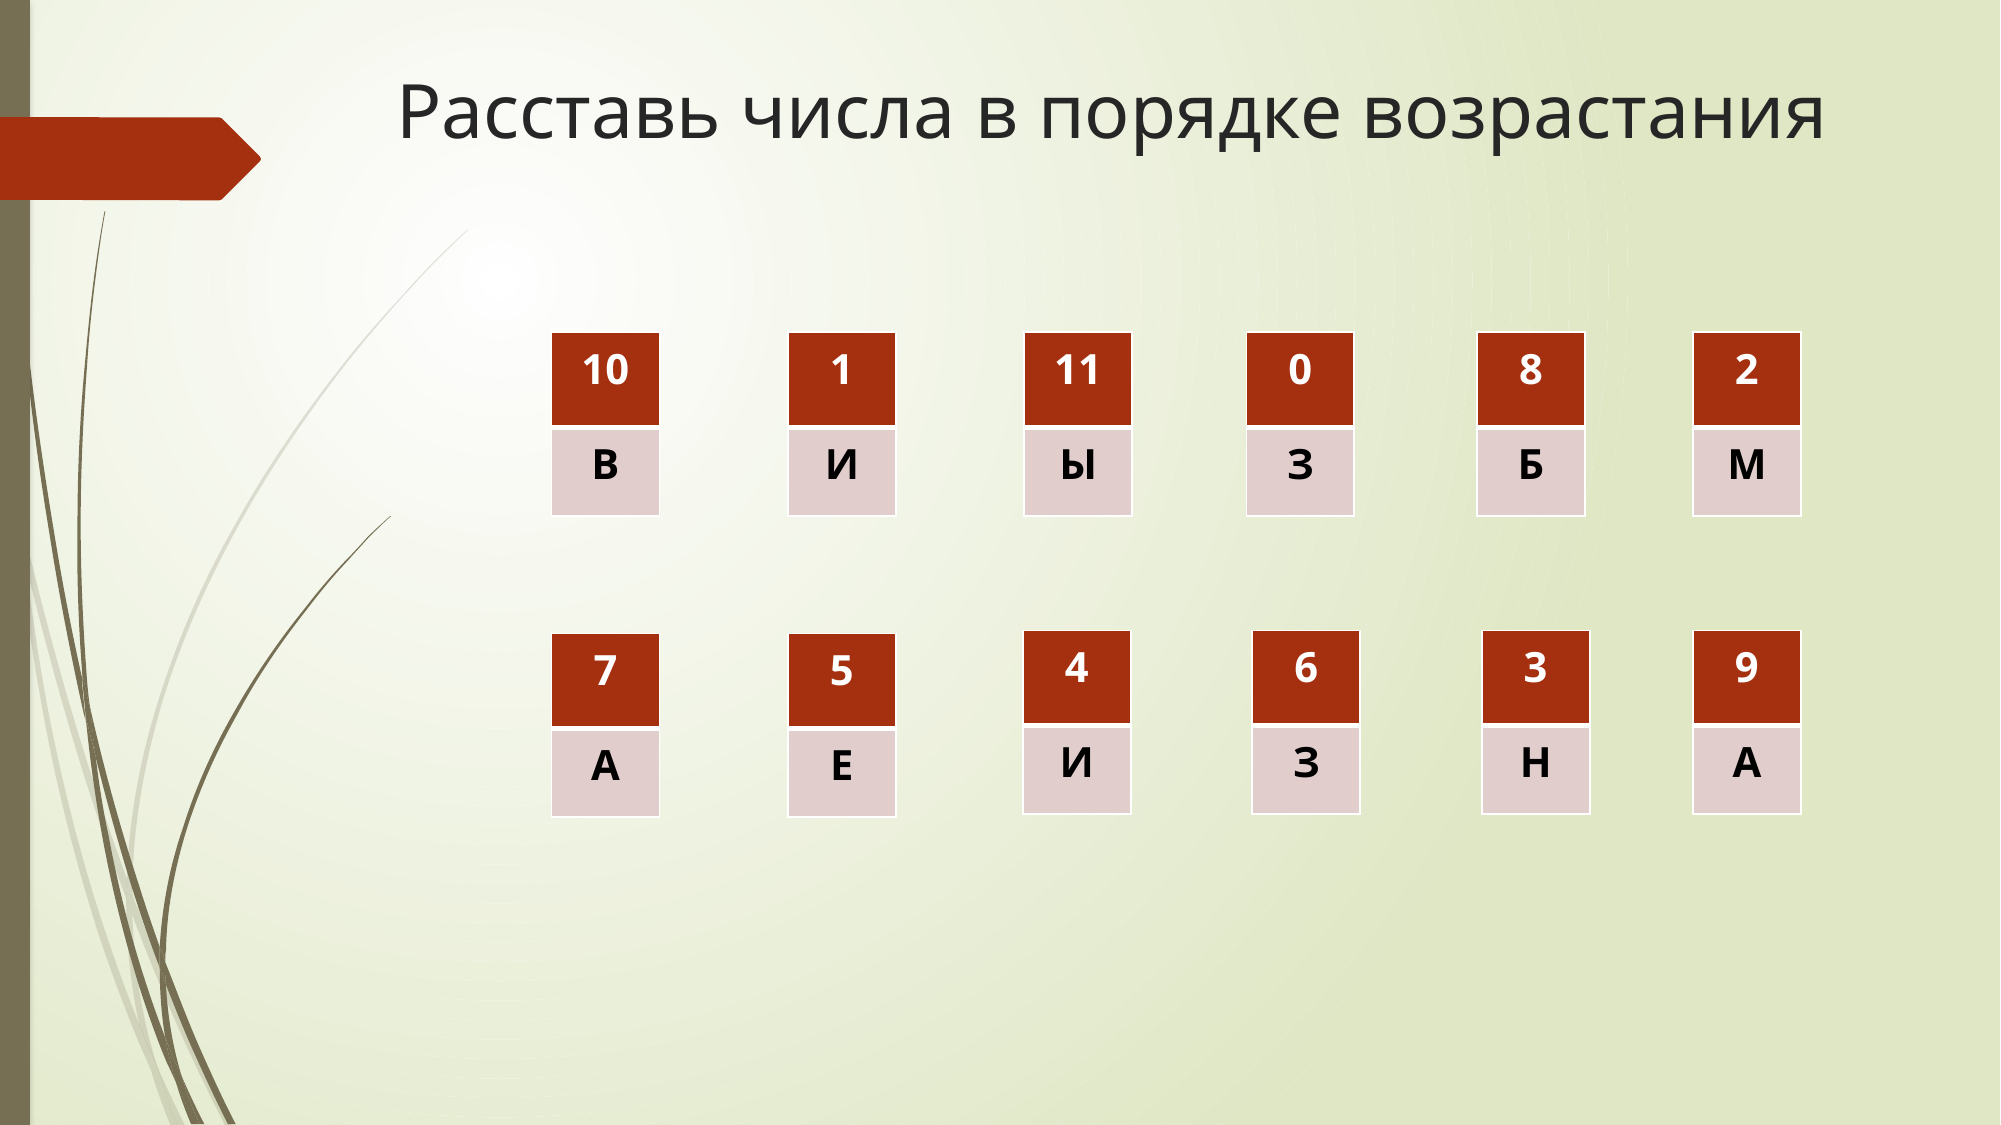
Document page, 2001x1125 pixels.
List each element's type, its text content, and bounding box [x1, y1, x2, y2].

table_cell Ы [1025, 430, 1131, 515]
table_header 3 [1483, 631, 1589, 723]
table_cell И [789, 430, 895, 515]
table_cell Е [789, 731, 895, 816]
table_cell М [1694, 430, 1800, 515]
table_header 7 [552, 634, 659, 726]
table_header 11 [1025, 333, 1131, 425]
table_header 1 [789, 333, 895, 425]
table_cell З [1247, 430, 1353, 515]
table_header 8 [1478, 333, 1584, 425]
table_cell Б [1478, 430, 1584, 515]
table_cell И [1024, 728, 1130, 813]
table_cell Н [1483, 728, 1589, 813]
table_header 2 [1694, 333, 1800, 425]
table_header 4 [1024, 631, 1130, 723]
table_cell В [552, 430, 659, 515]
table_cell З [1253, 728, 1359, 813]
table_header 0 [1247, 333, 1353, 425]
table_header 5 [789, 634, 895, 726]
table_header 10 [552, 333, 659, 425]
table_cell А [1694, 728, 1800, 813]
table_header 9 [1694, 631, 1800, 723]
title Расставь числа в порядке возрастания [381, 55, 1888, 176]
table_cell А [552, 731, 659, 816]
table_header 6 [1253, 631, 1359, 723]
